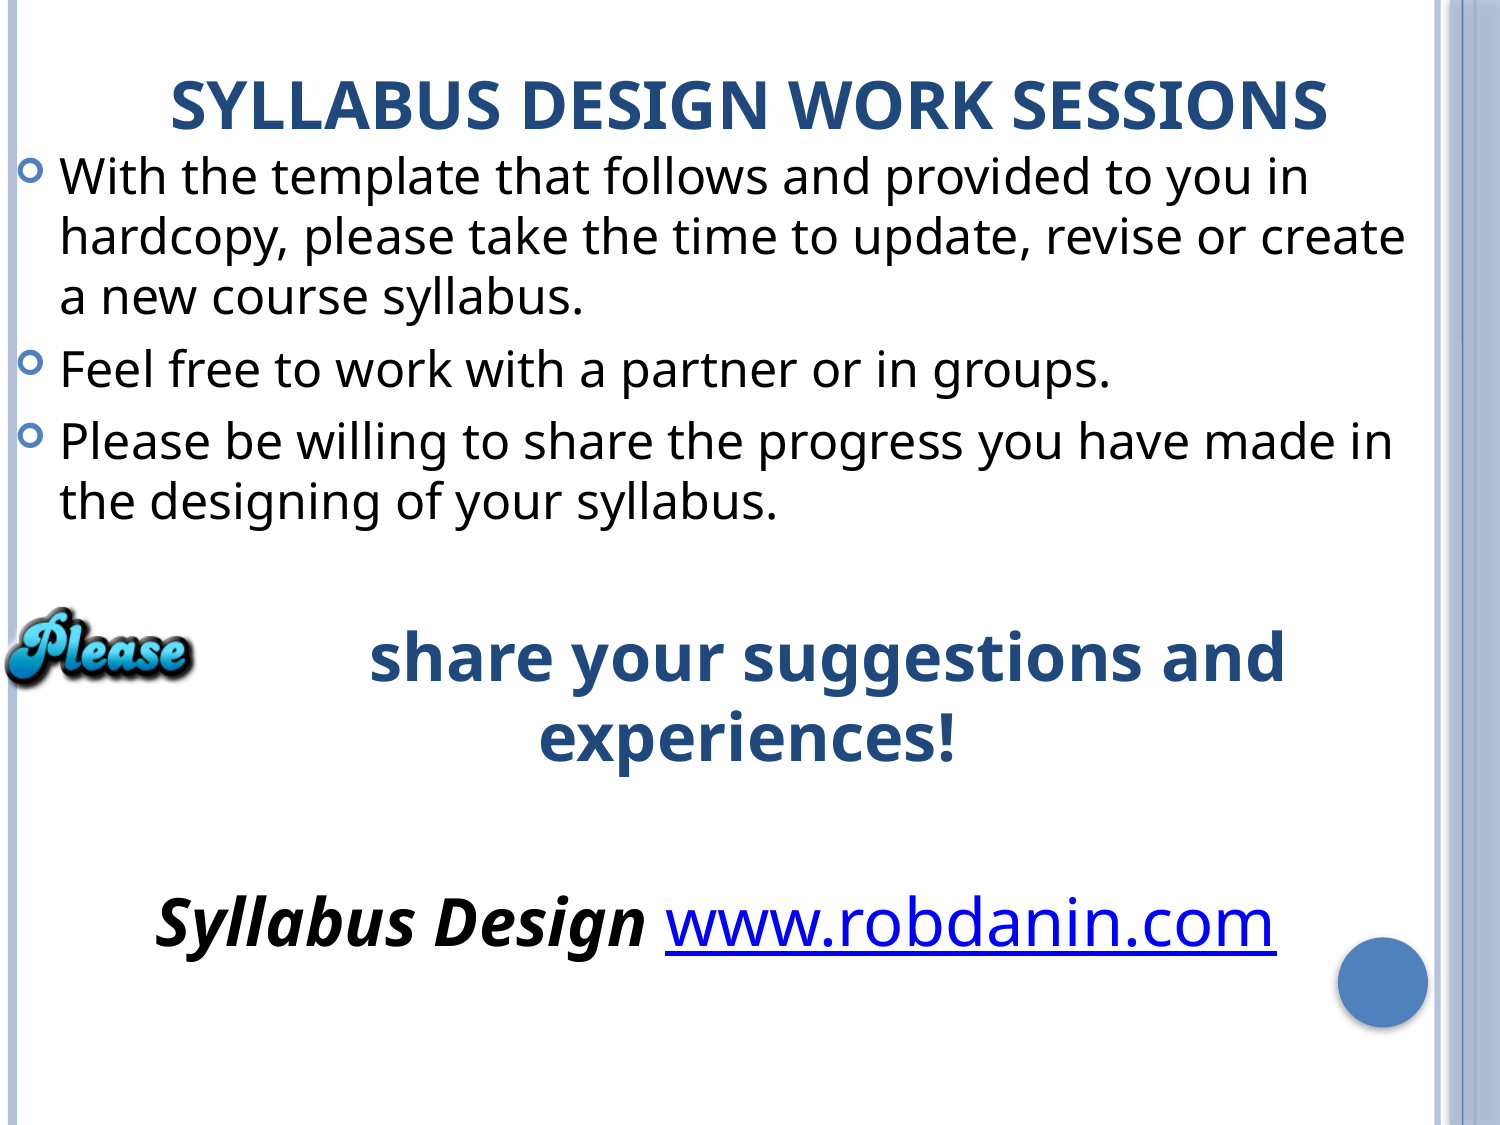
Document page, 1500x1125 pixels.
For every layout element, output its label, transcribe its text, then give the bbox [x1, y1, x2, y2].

list With the template that follows and provided to you in hardcopy, please take the time to update, revise or create a new course syllabus. Feel free to work with a partner or in groups. Please be willing to share the progress you have made in the designing of your syllabus. share your suggestions and experiences! Syllabus Design www.robdanin.com [0, 137, 1450, 1125]
title Syllabus Design Work Sessions [0, 0, 1500, 150]
picture [0, 536, 201, 776]
